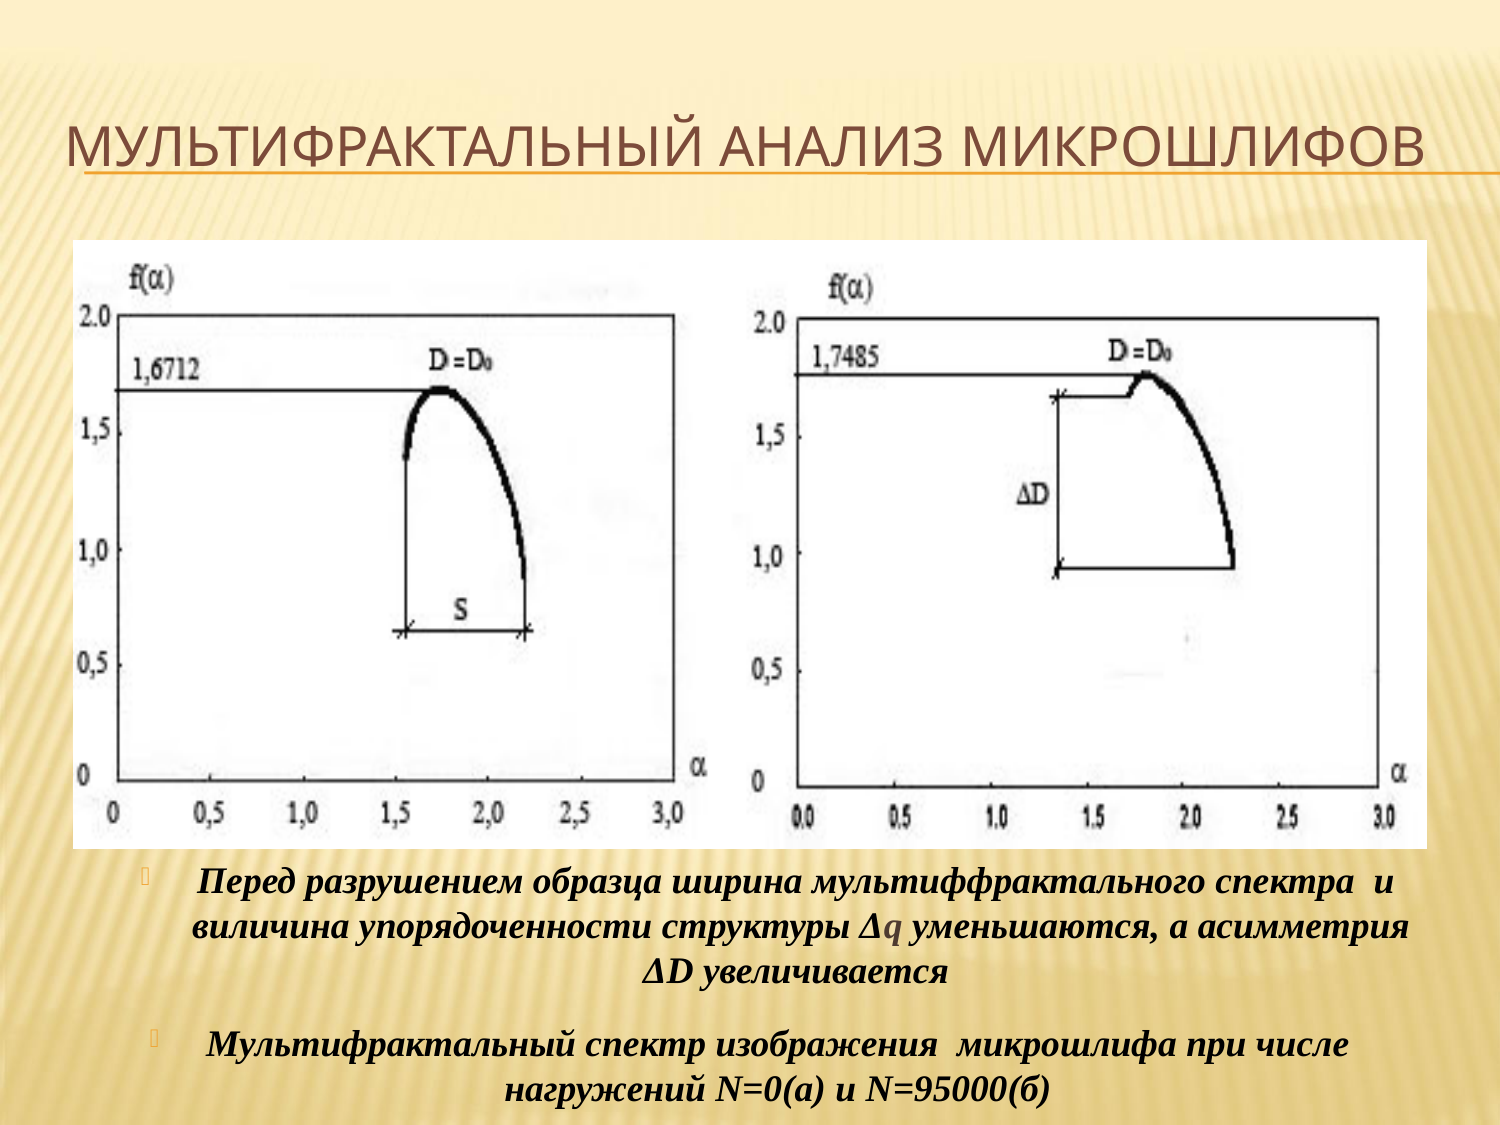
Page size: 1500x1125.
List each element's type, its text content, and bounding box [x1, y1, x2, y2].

list Мультифрактальный спектр изображения микрошлифа при числе нагружений N=0(а) и N=95000(б) [73, 1010, 1427, 1125]
text_box Перед разрушением образца ширина мультиффрактального спектра и виличина упорядоченности структуры Δq уменьшаются, а асимметрия ΔD увеличивается [96, 848, 1450, 998]
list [73, 239, 1427, 850]
picture [0, 0, 1500, 1125]
title Мультифрактальный анализ микрошлифов [49, 75, 1475, 213]
